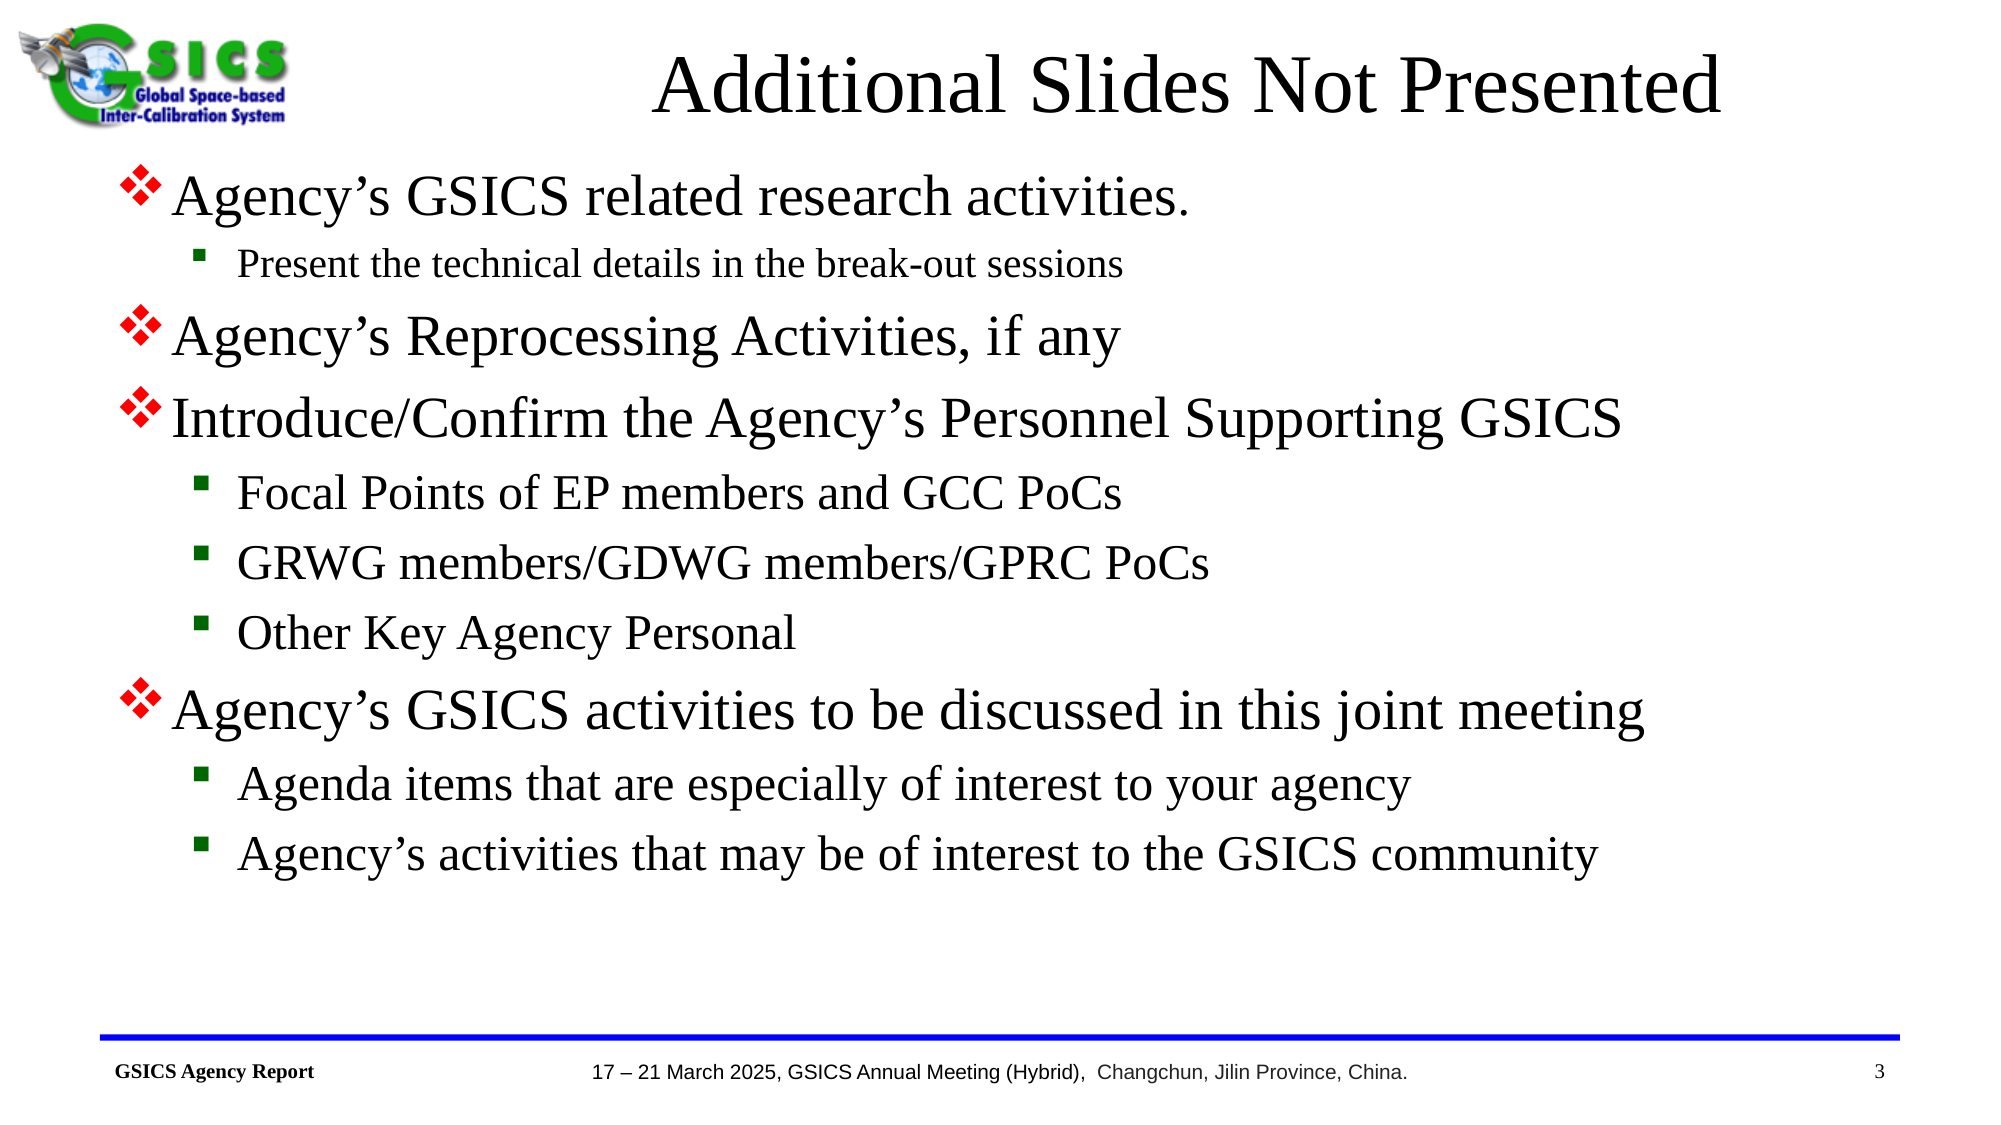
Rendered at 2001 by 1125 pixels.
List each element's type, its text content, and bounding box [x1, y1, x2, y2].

list Agency’s GSICS related research activities. Present the technical details in the break-out sessions Agency’s Reprocessing Activities, if any Introduce/Confirm the Agency’s Personnel Supporting GSICS Focal Points of EP members and GCC PoCs GRWG members/GDWG members/GPRC PoCs Other Key Agency Personal Agency’s GSICS activities to be discussed in this joint meeting Agenda items that are especially of interest to your agency Agency’s activities that may be of interest to the GSICS community [99, 149, 1901, 1020]
slide_number 3 [1600, 1049, 1901, 1089]
picture [11, 16, 293, 131]
title Additional Slides Not Presented [549, 21, 1825, 132]
